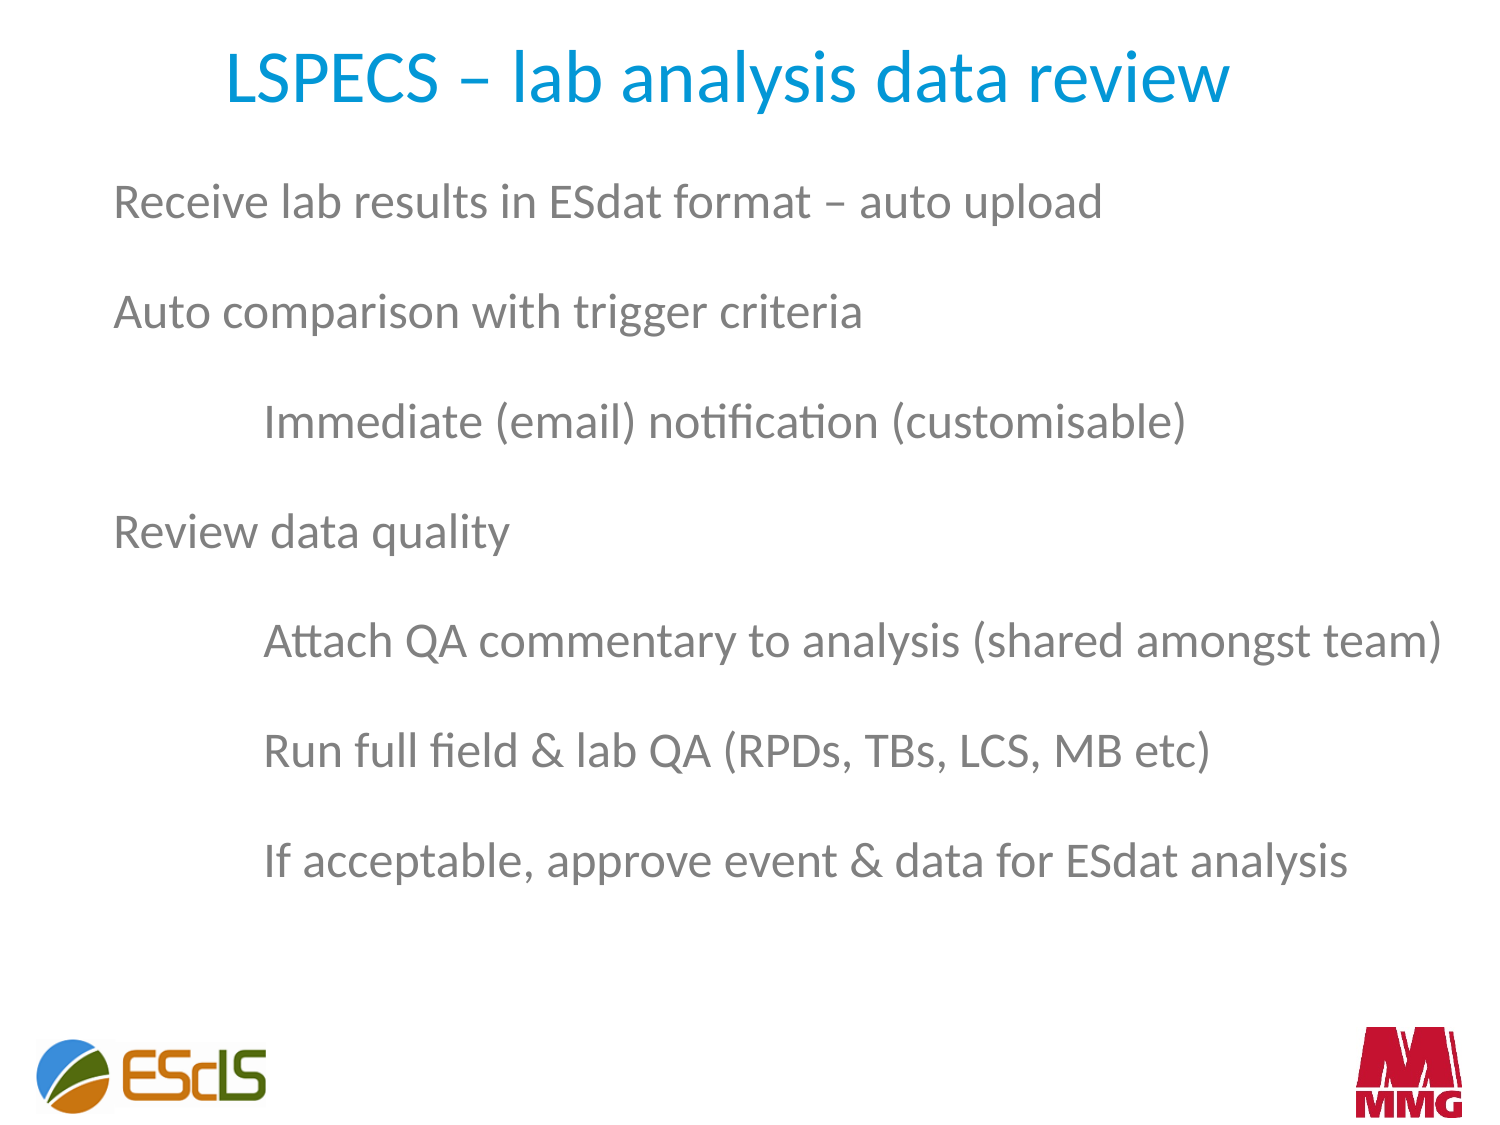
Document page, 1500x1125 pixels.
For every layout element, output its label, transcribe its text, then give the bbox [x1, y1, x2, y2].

text_box Receive lab results in ESdat format – auto upload Auto comparison with trigger criteria Immediate (email) notification (customisable) Review data quality Attach QA commentary to analysis (shared amongst team) Run full field & lab QA (RPDs, TBs, LCS, MB etc) If acceptable, approve event & data for ESdat analysis [98, 160, 1488, 708]
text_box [27, 1027, 1462, 1119]
text_box LSPECS – lab analysis data review [81, 29, 1376, 248]
